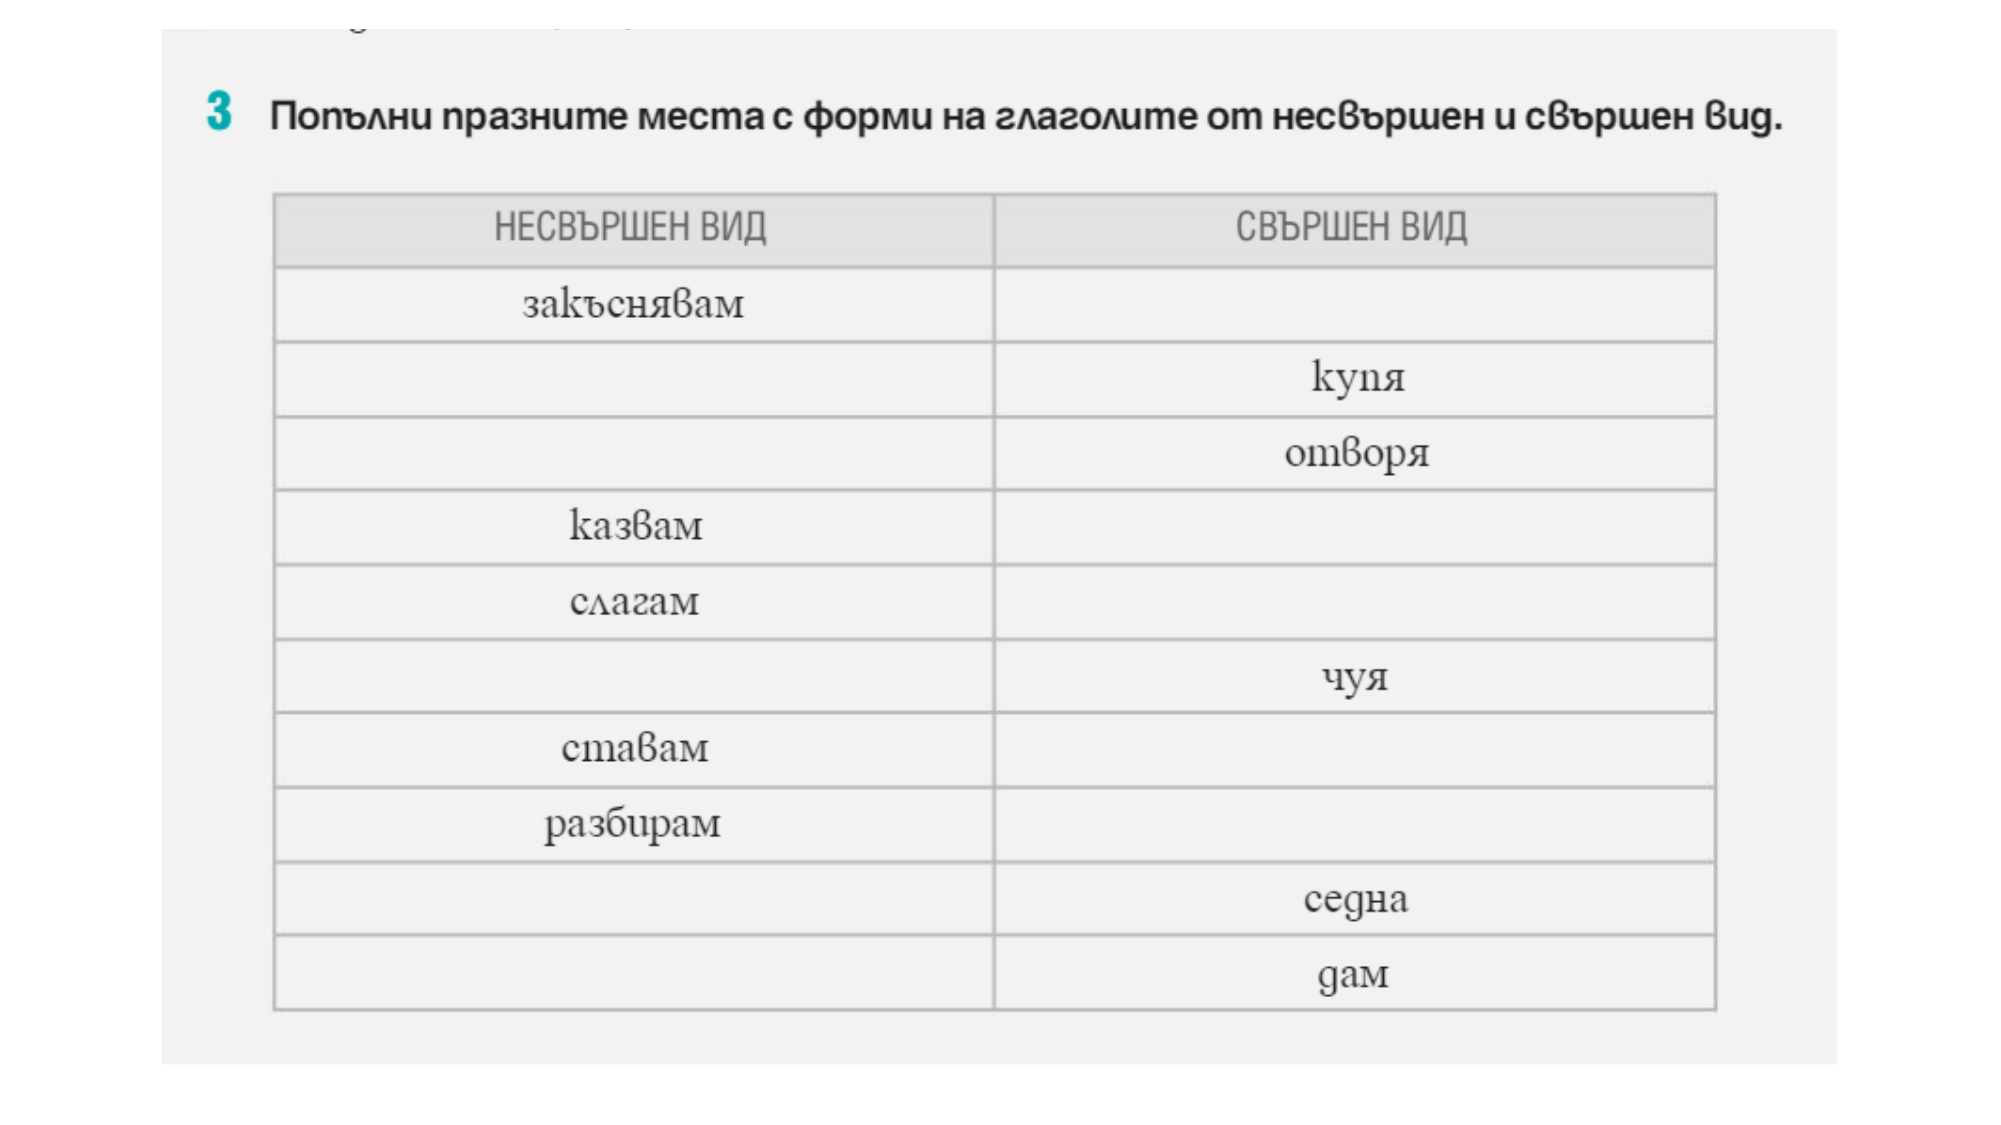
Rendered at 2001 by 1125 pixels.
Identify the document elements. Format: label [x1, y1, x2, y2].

picture [161, 29, 1846, 1070]
